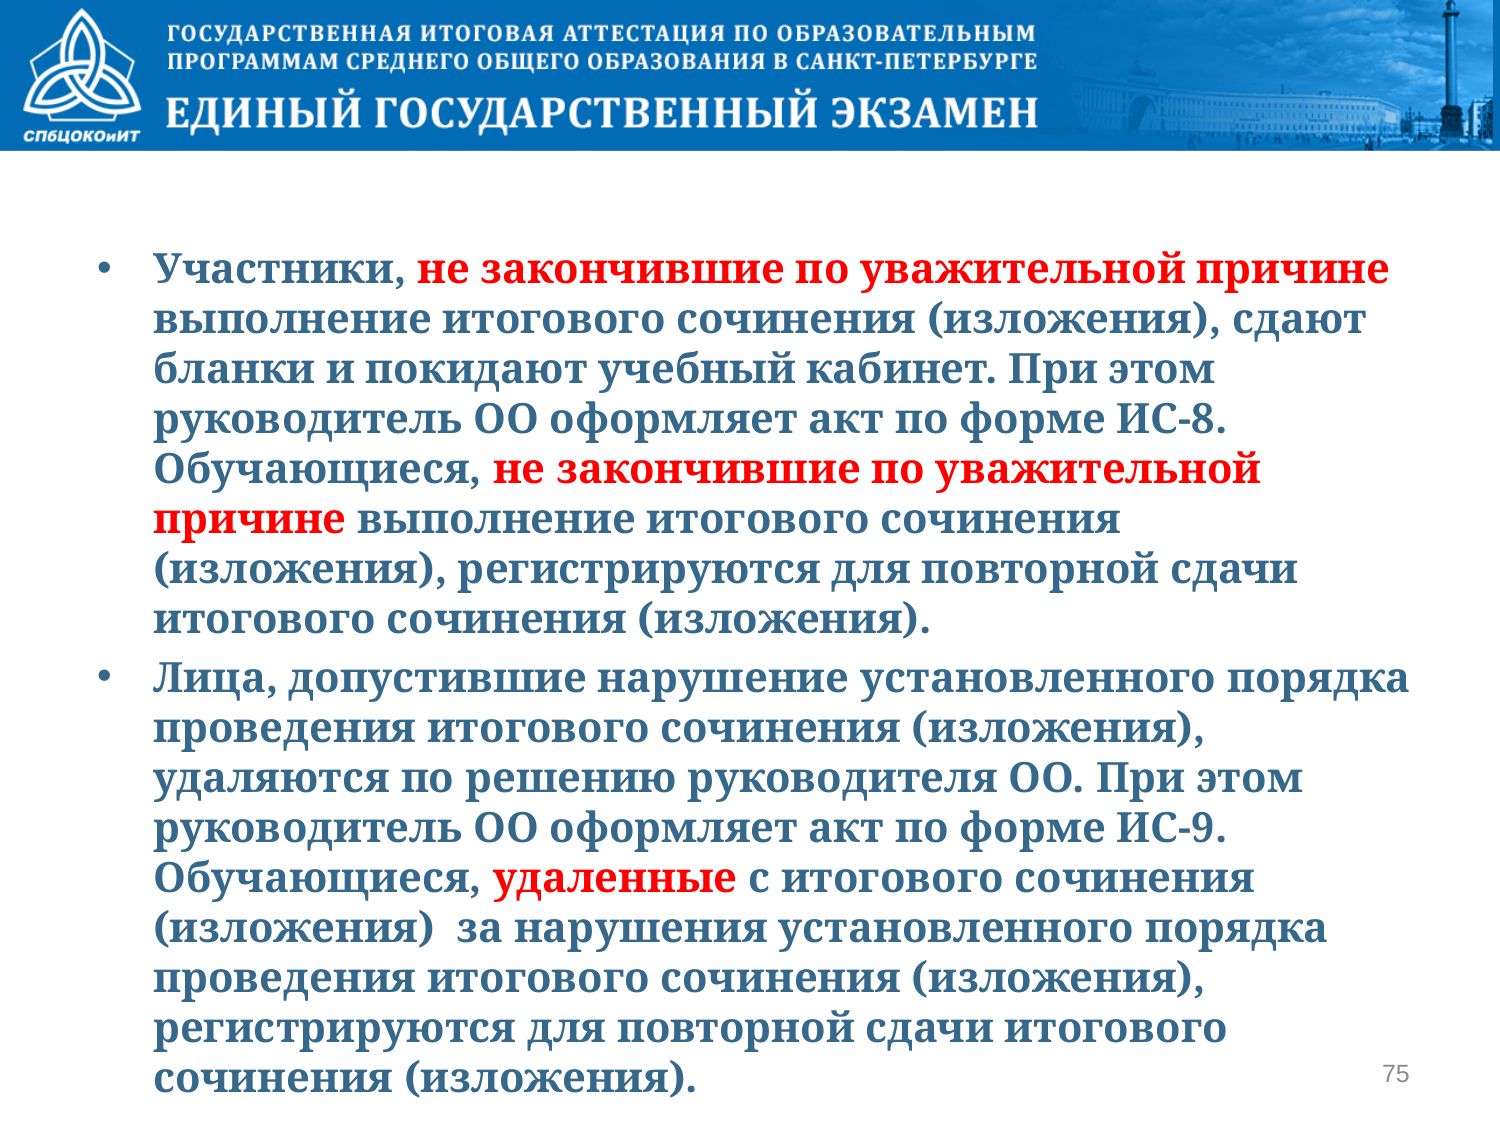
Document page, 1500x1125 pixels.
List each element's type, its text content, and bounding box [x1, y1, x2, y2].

list Участники, не закончившие по уважительной причине выполнение итогового сочинения (изложения), сдают бланки и покидают учебный кабинет. При этом руководитель ОО оформляет акт по форме ИС-8. Обучающиеся, не закончившие по уважительной причине выполнение итогового сочинения (изложения), регистрируются для повторной сдачи итогового сочинения (изложения). Лица, допустившие нарушение установленного порядка проведения итогового сочинения (изложения), удаляются по решению руководителя ОО. При этом руководитель ОО оформляет акт по форме ИС-9. Обучающиеся, удаленные с итогового сочинения (изложения) за нарушения установленного порядка проведения итогового сочинения (изложения), регистрируются для повторной сдачи итогового сочинения (изложения). [81, 234, 1433, 978]
picture [0, 0, 1500, 1125]
slide_number 75 [1074, 1042, 1425, 1103]
